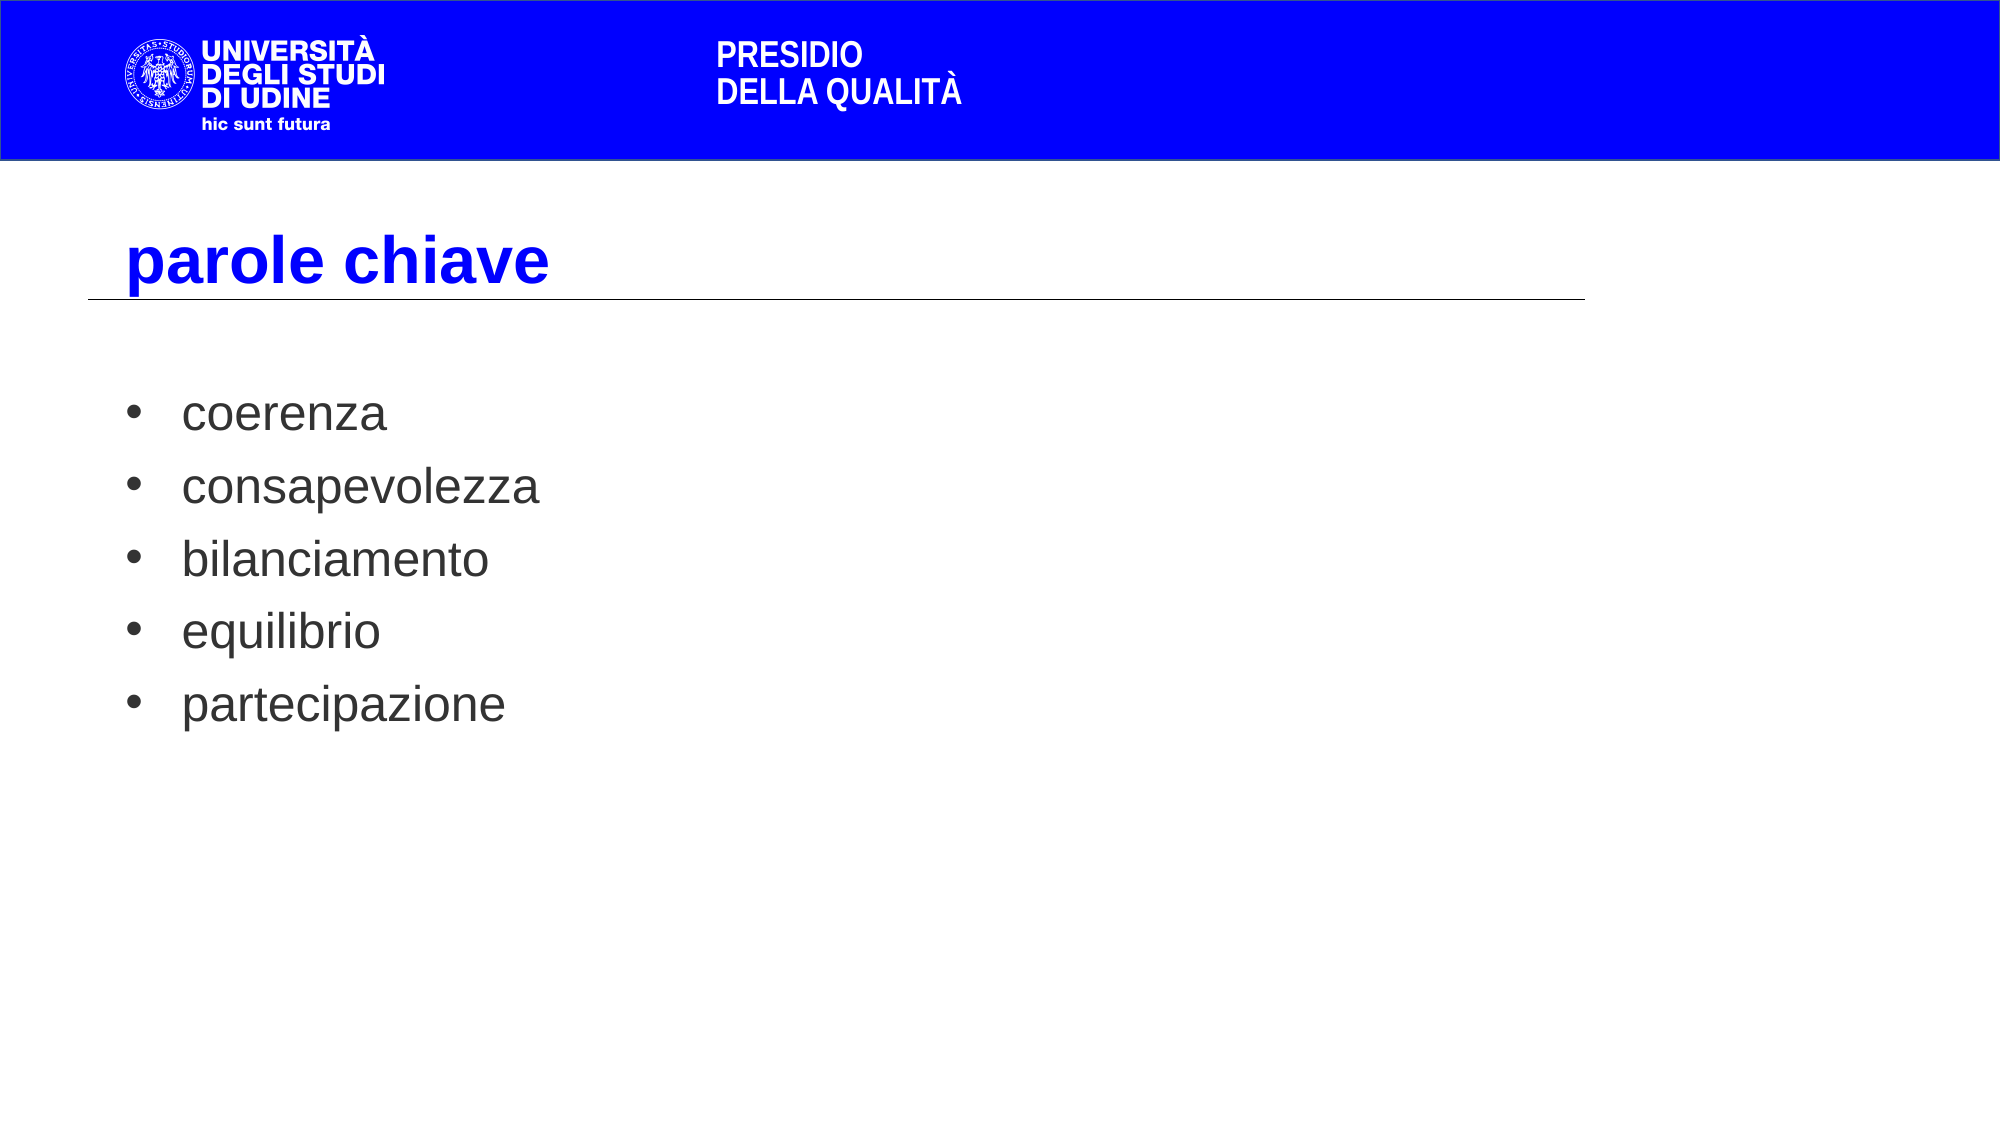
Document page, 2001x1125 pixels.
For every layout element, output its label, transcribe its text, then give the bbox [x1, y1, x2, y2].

text_box [0, 0, 2000, 161]
text_box PRESIDIO DELLA QUALITÀ [701, 31, 986, 120]
text_box parole chiave [110, 205, 1875, 305]
picture [125, 35, 384, 141]
text_box coerenza consapevolezza bilanciamento equilibrio partecipazione [110, 373, 1908, 995]
